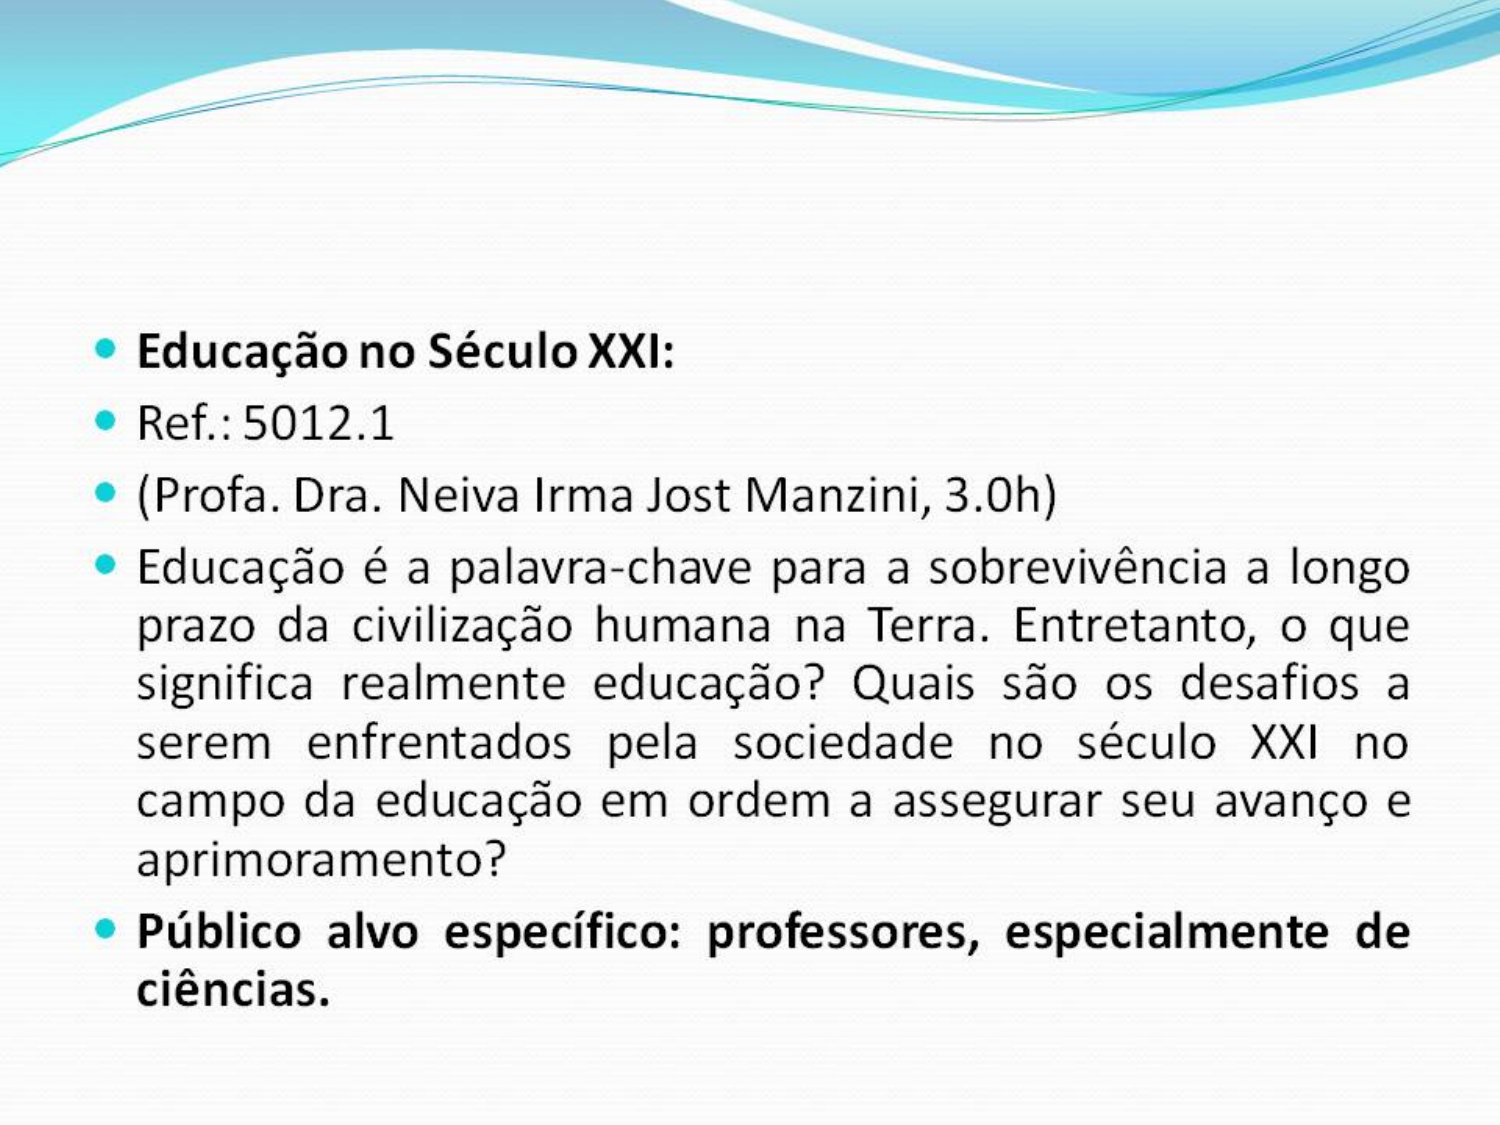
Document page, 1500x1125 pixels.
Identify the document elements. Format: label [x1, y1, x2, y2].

list [0, 0, 1500, 1125]
